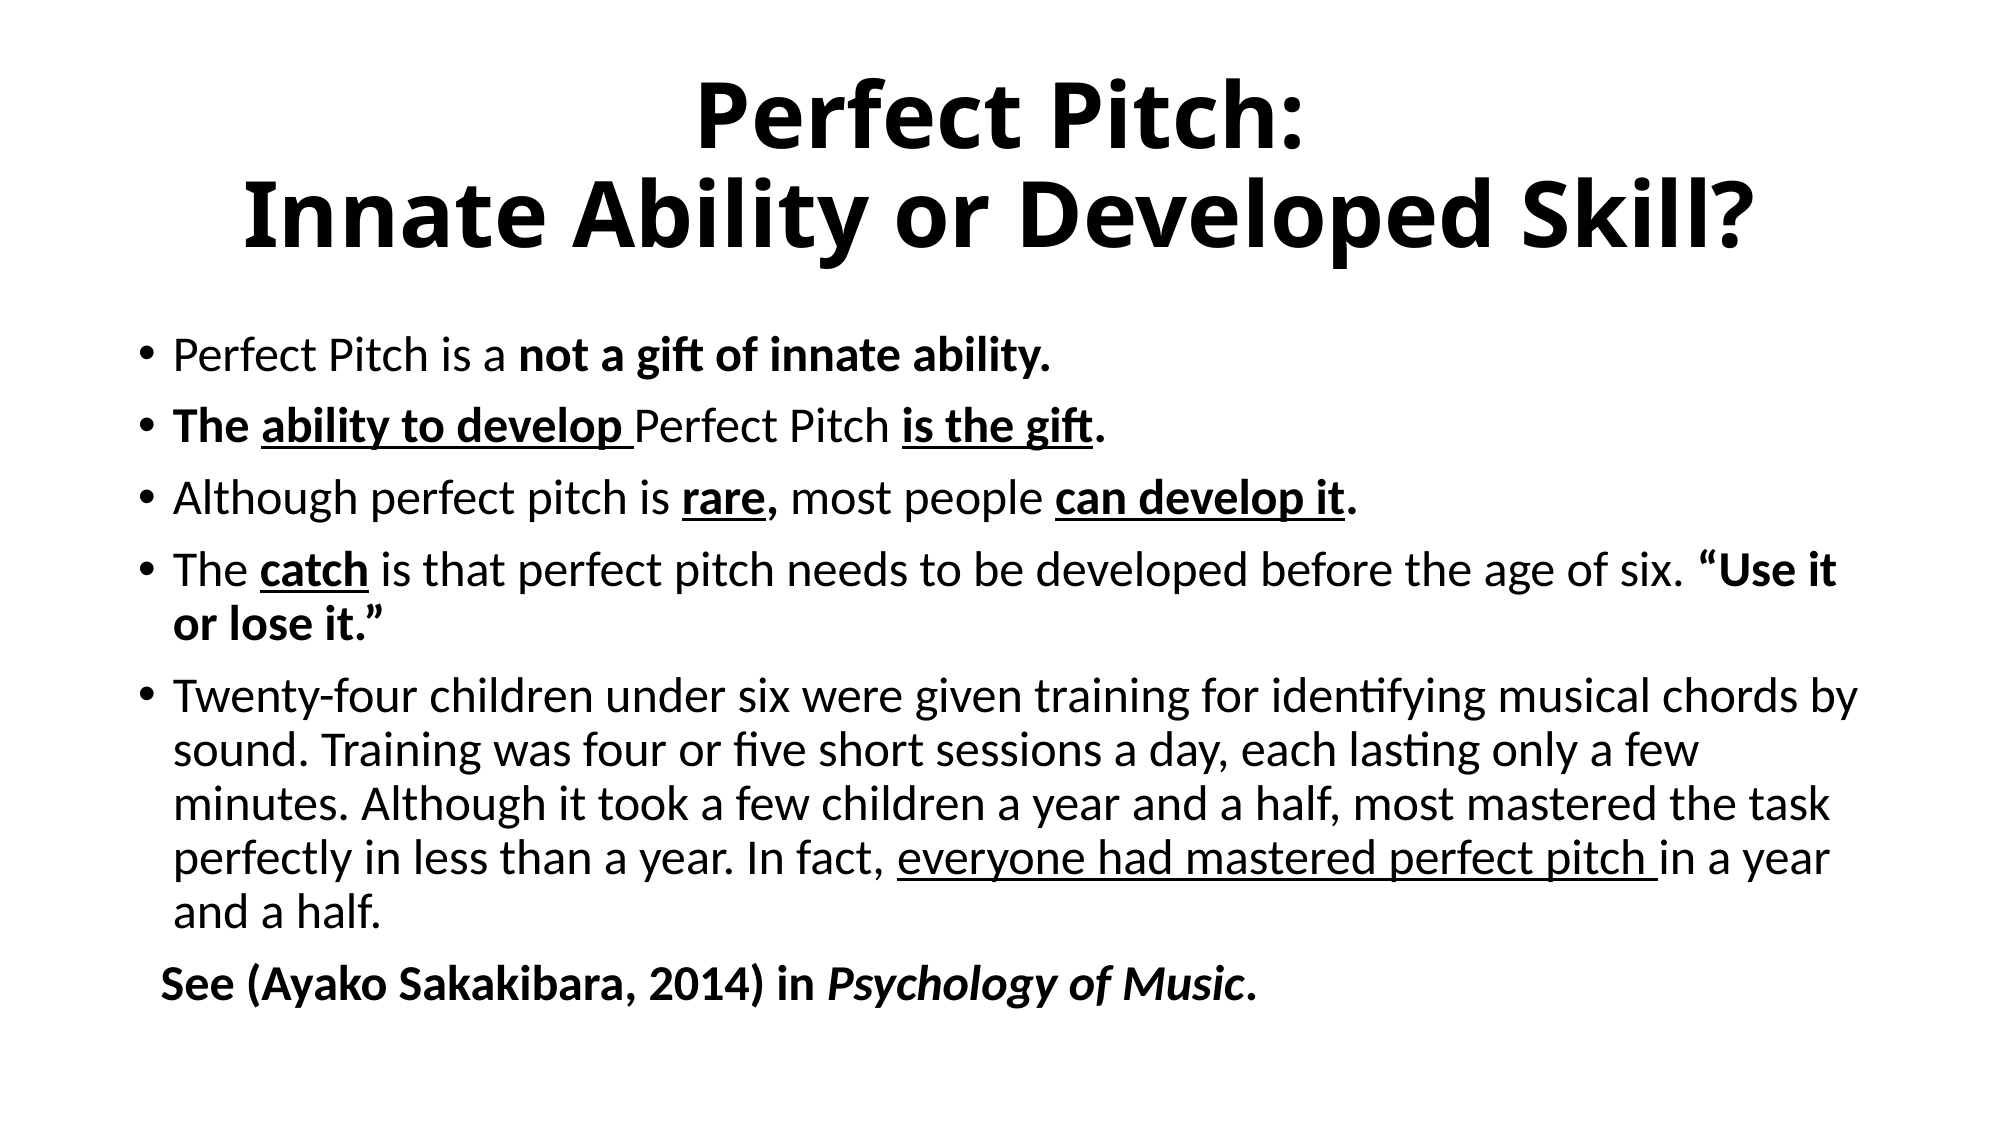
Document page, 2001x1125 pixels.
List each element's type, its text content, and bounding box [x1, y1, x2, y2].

list Perfect Pitch is a not a gift of innate ability. The ability to develop Perfect Pitch is the gift. Although perfect pitch is rare, most people can develop it. The catch is that perfect pitch needs to be developed before the age of six. “Use it or lose it.” Twenty-four children under six were given training for identifying musical chords by sound. Training was four or five short sessions a day, each lasting only a few minutes. Although it took a few children a year and a half, most mastered the task perfectly in less than a year. In fact, everyone had mastered perfect pitch in a year and a half. See (Ayako Sakakibara, 2014) in Psychology of Music. [123, 320, 1877, 1022]
title Perfect Pitch: Innate Ability or Developed Skill? [137, 59, 1863, 278]
